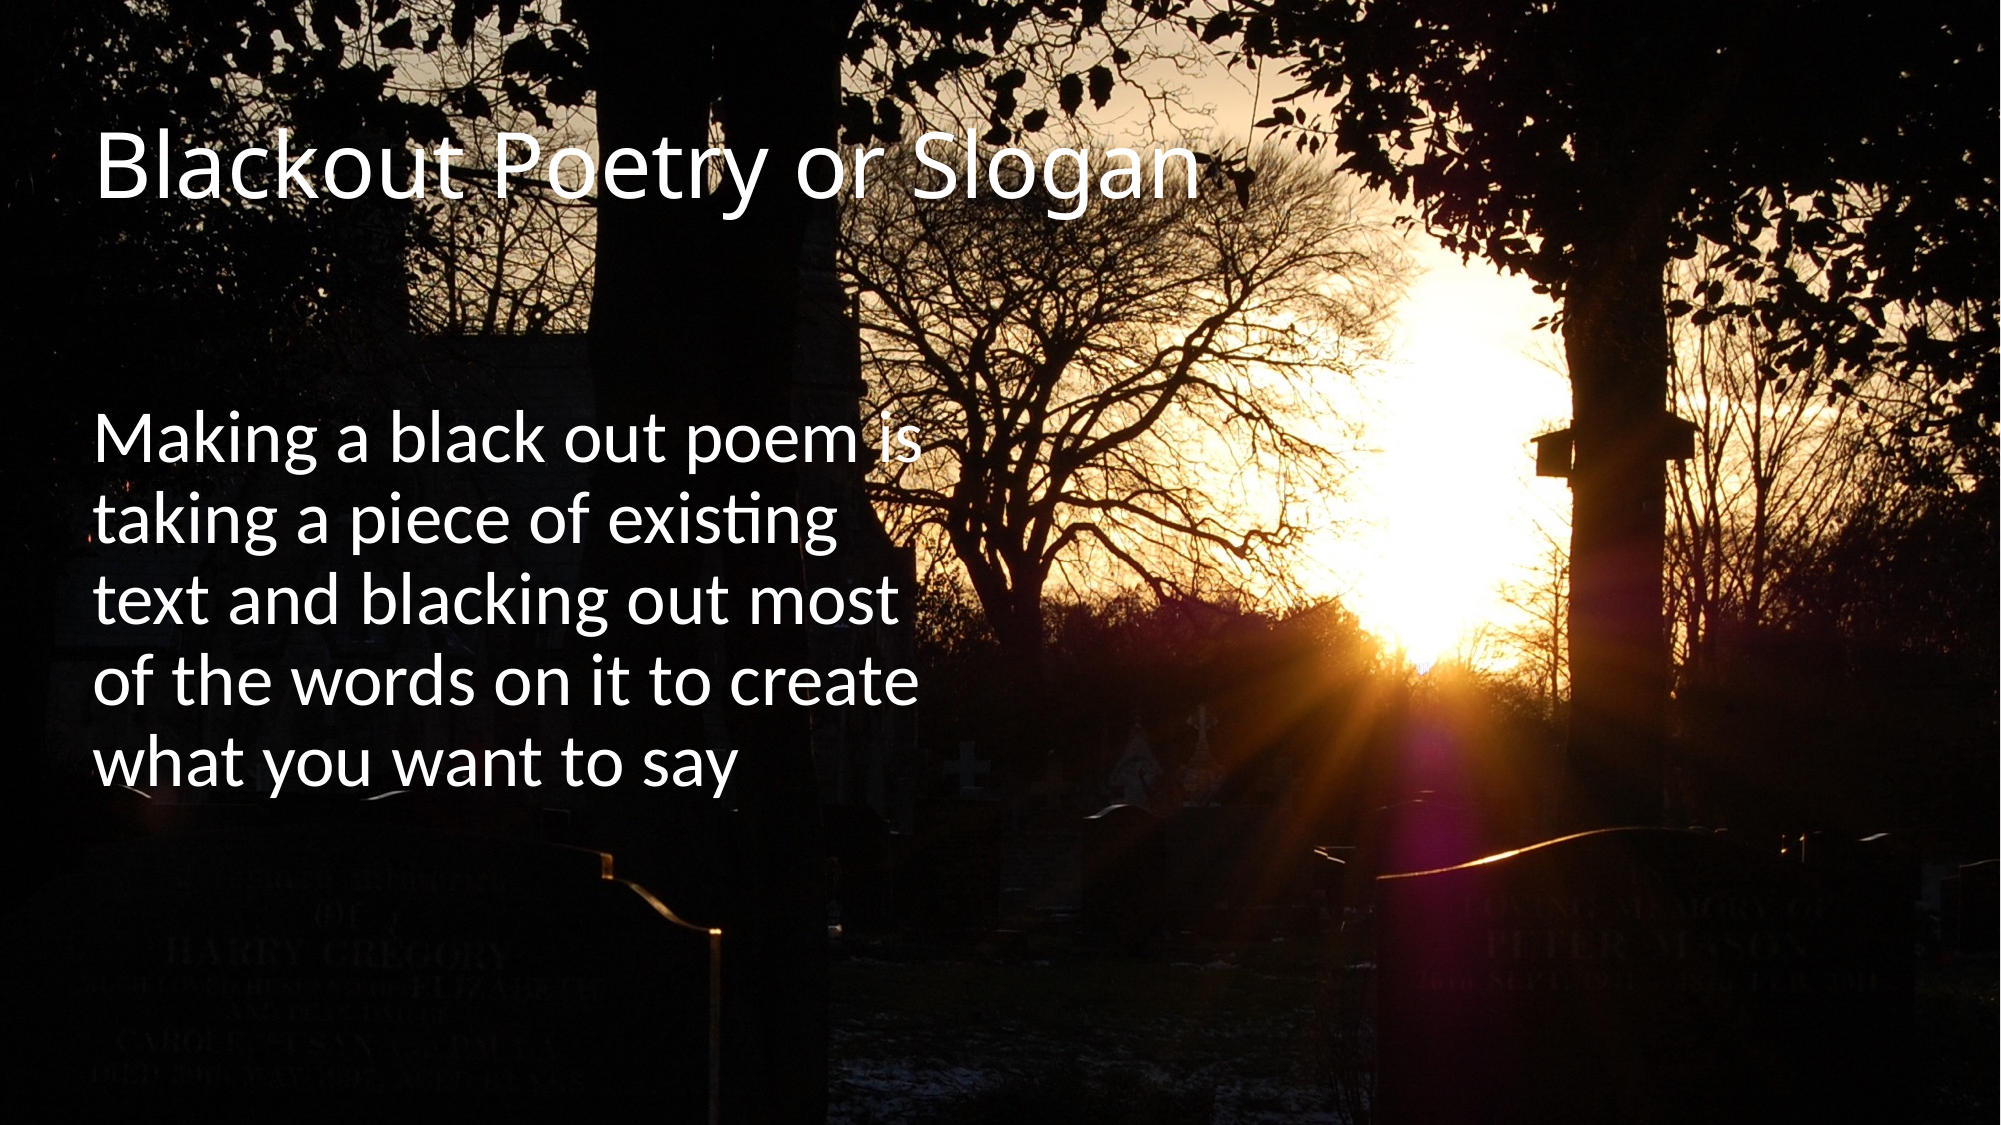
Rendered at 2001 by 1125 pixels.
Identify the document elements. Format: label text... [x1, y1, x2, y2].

list Making a black out poem is taking a piece of existing text and blacking out most of the words on it to create what you want to say [77, 299, 981, 1014]
title Blackout Poetry or Slogan [77, 59, 1863, 278]
picture [0, 0, 2001, 1125]
